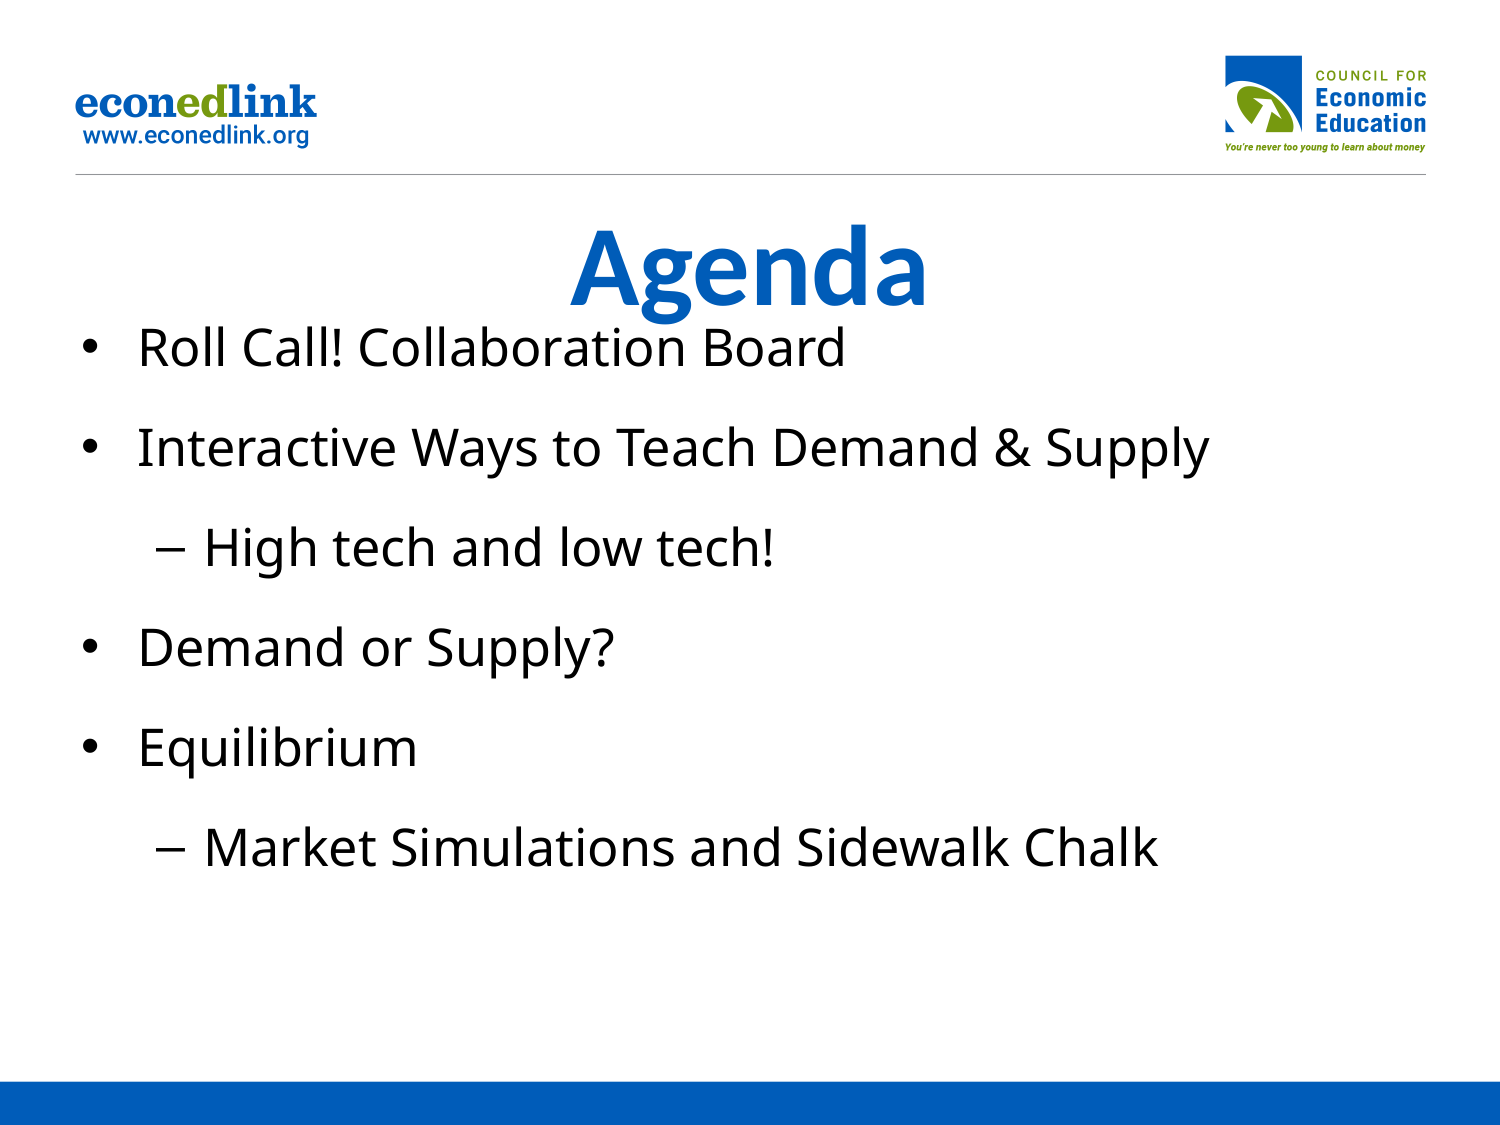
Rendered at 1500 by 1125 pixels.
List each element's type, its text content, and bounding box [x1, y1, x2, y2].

picture [0, 0, 1500, 1125]
list Roll Call! Collaboration Board Interactive Ways to Teach Demand & Supply High tech and low tech! Demand or Supply? Equilibrium Market Simulations and Sidewalk Chalk [65, 306, 1417, 993]
title Agenda [74, 175, 1426, 364]
